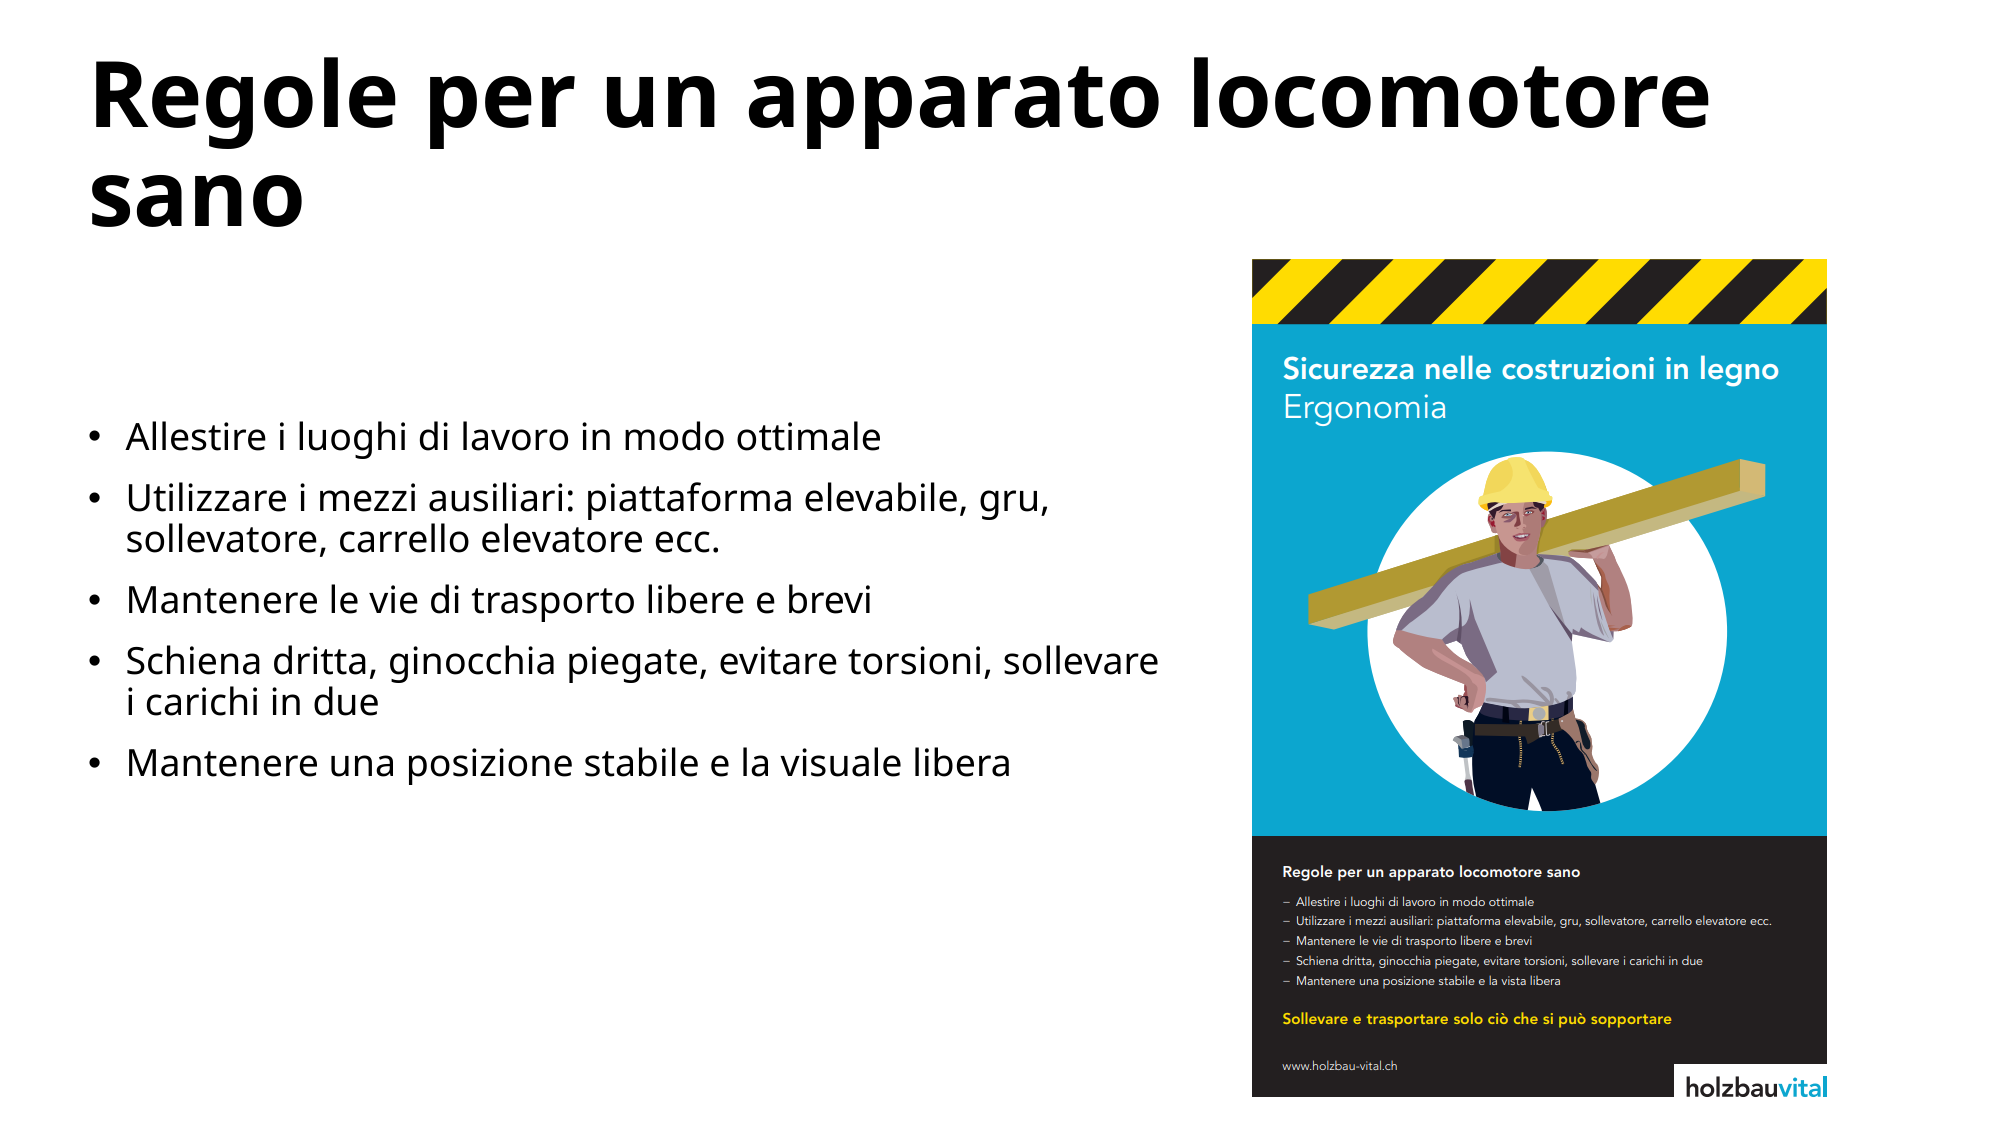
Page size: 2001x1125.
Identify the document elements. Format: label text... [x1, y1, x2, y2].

picture [1248, 255, 1836, 1106]
list Allestire i luoghi di lavoro in modo ottimale Utilizzare i mezzi ausiliari: piattaforma elevabile, gru, sollevatore, carrello elevatore ecc. Mantenere le vie di trasporto libere e brevi Schiena dritta, ginocchia piegate, evitare torsioni, sollevare i carichi in due Mantenere una posizione stabile e la visuale libera [73, 410, 1184, 1064]
title Regole per un apparato locomotore sano [73, 38, 1799, 256]
